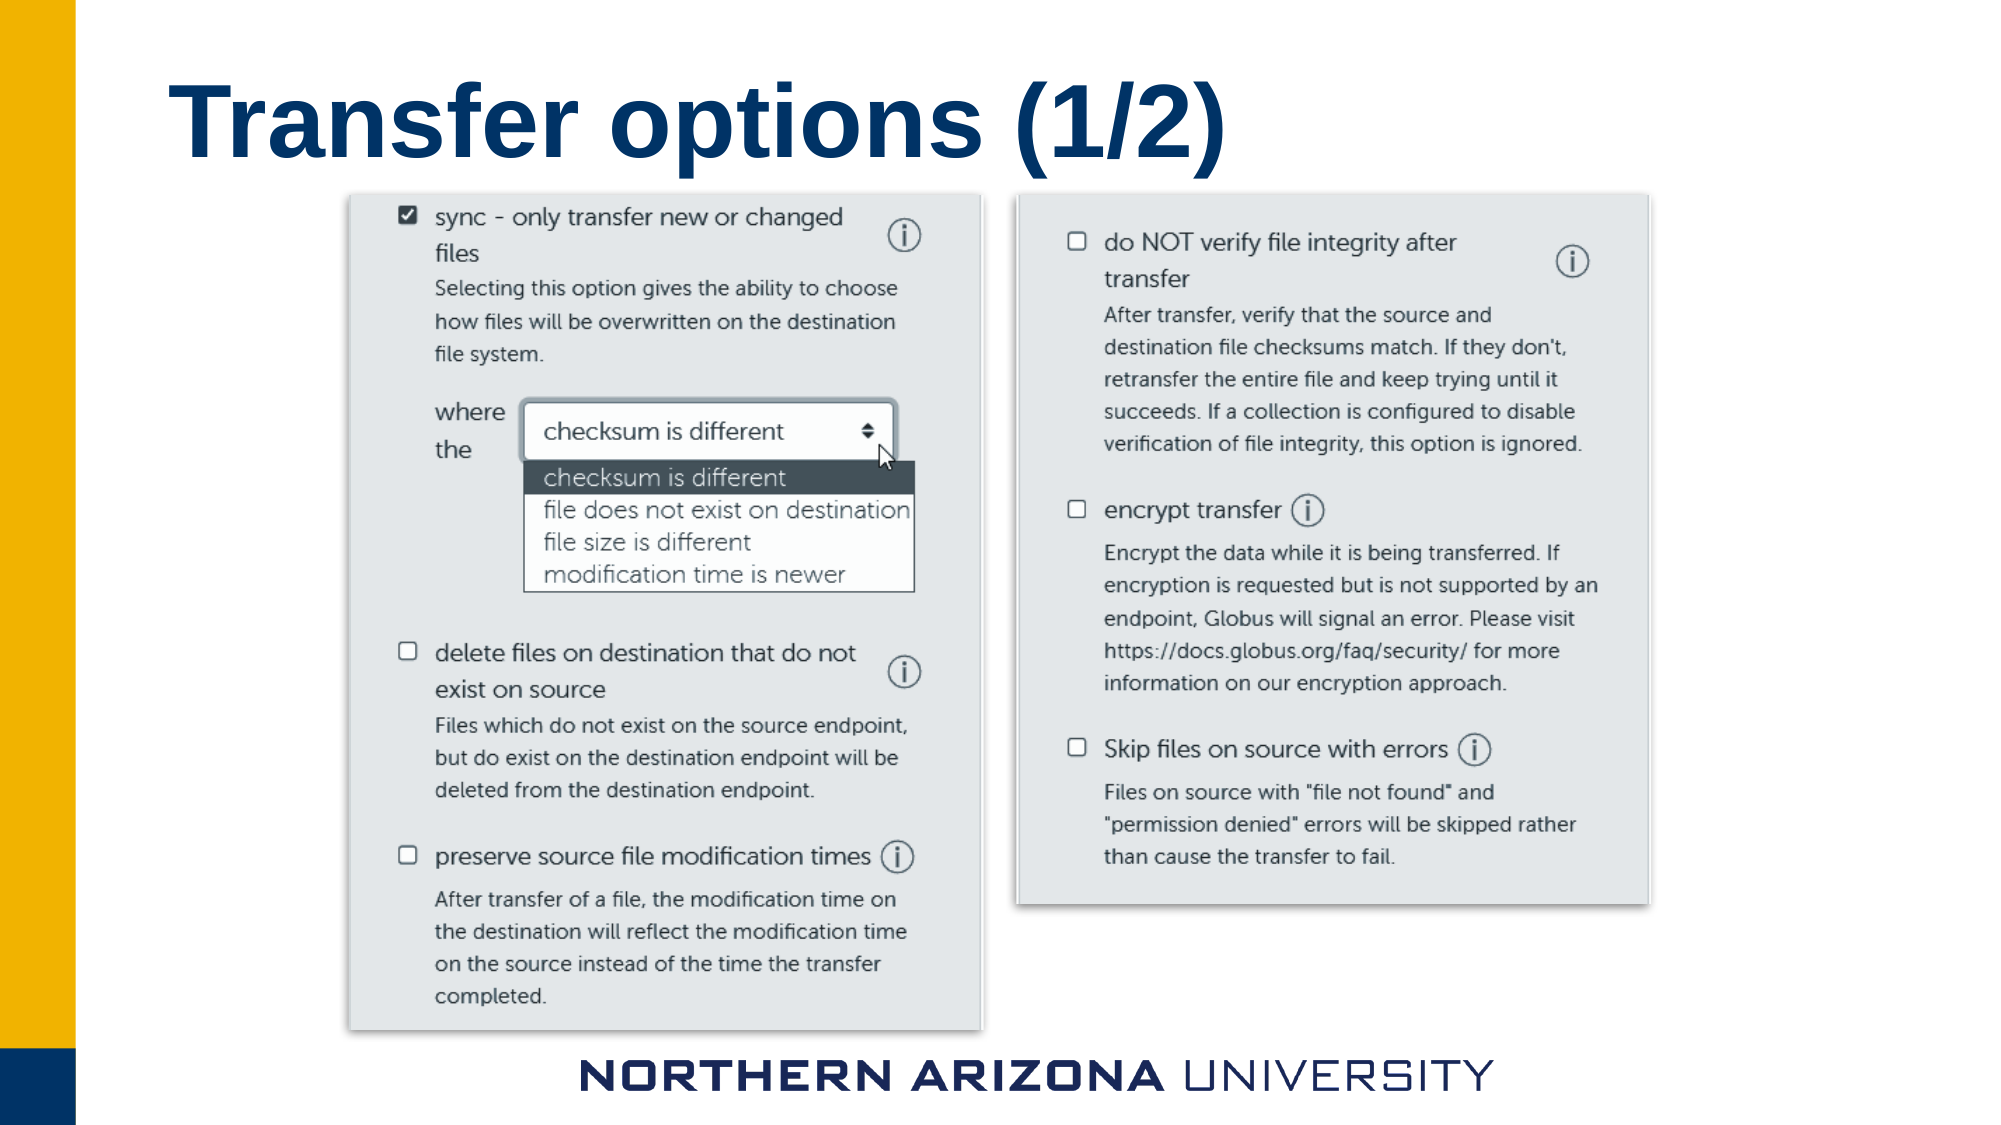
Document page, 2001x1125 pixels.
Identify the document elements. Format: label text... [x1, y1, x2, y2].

title Transfer options (1/2) [153, 59, 1879, 278]
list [581, 1060, 1495, 1092]
picture [1016, 195, 1652, 904]
picture [348, 195, 984, 1030]
